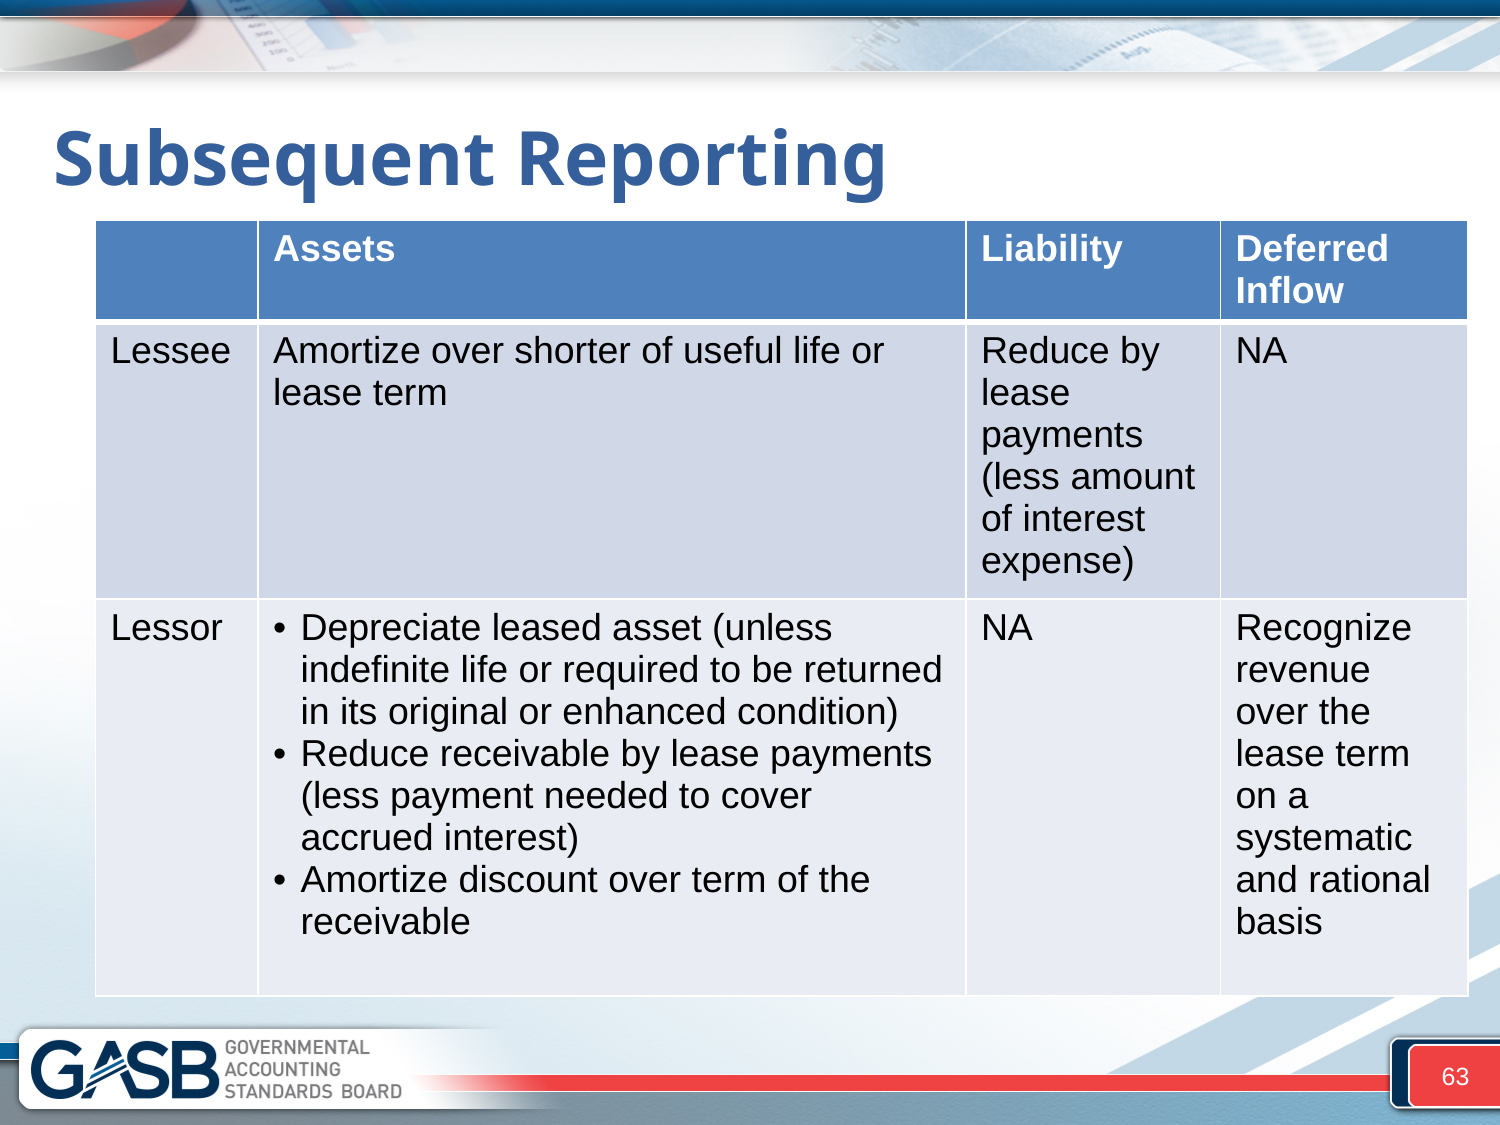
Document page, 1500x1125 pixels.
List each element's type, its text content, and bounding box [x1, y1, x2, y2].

table_cell NA [1221, 325, 1467, 598]
table_cell Reduce by lease payments (less amount of interest expense) [967, 325, 1220, 598]
table_cell NA [967, 600, 1220, 995]
title Subsequent Reporting [38, 87, 1500, 236]
table_header Deferred Inflow [1221, 221, 1467, 319]
table_cell Lessor [96, 600, 257, 995]
table_cell Recognize revenue over the lease term on a systematic and rational basis [1221, 600, 1467, 995]
table_cell Lessee [96, 325, 257, 598]
table_header Assets [259, 221, 965, 319]
table_cell Depreciate leased asset (unless indefinite life or required to be returned in its original or enhanced condition) Reduce receivable by lease payments (less payment needed to cover accrued interest) Amortize discount over term of the receivable [259, 600, 965, 995]
slide_number 63 [1411, 1050, 1500, 1100]
picture [0, 0, 1500, 1125]
table_cell Amortize over shorter of useful life or lease term [259, 325, 965, 598]
table_header Liability [967, 221, 1220, 319]
table_header [96, 221, 257, 319]
